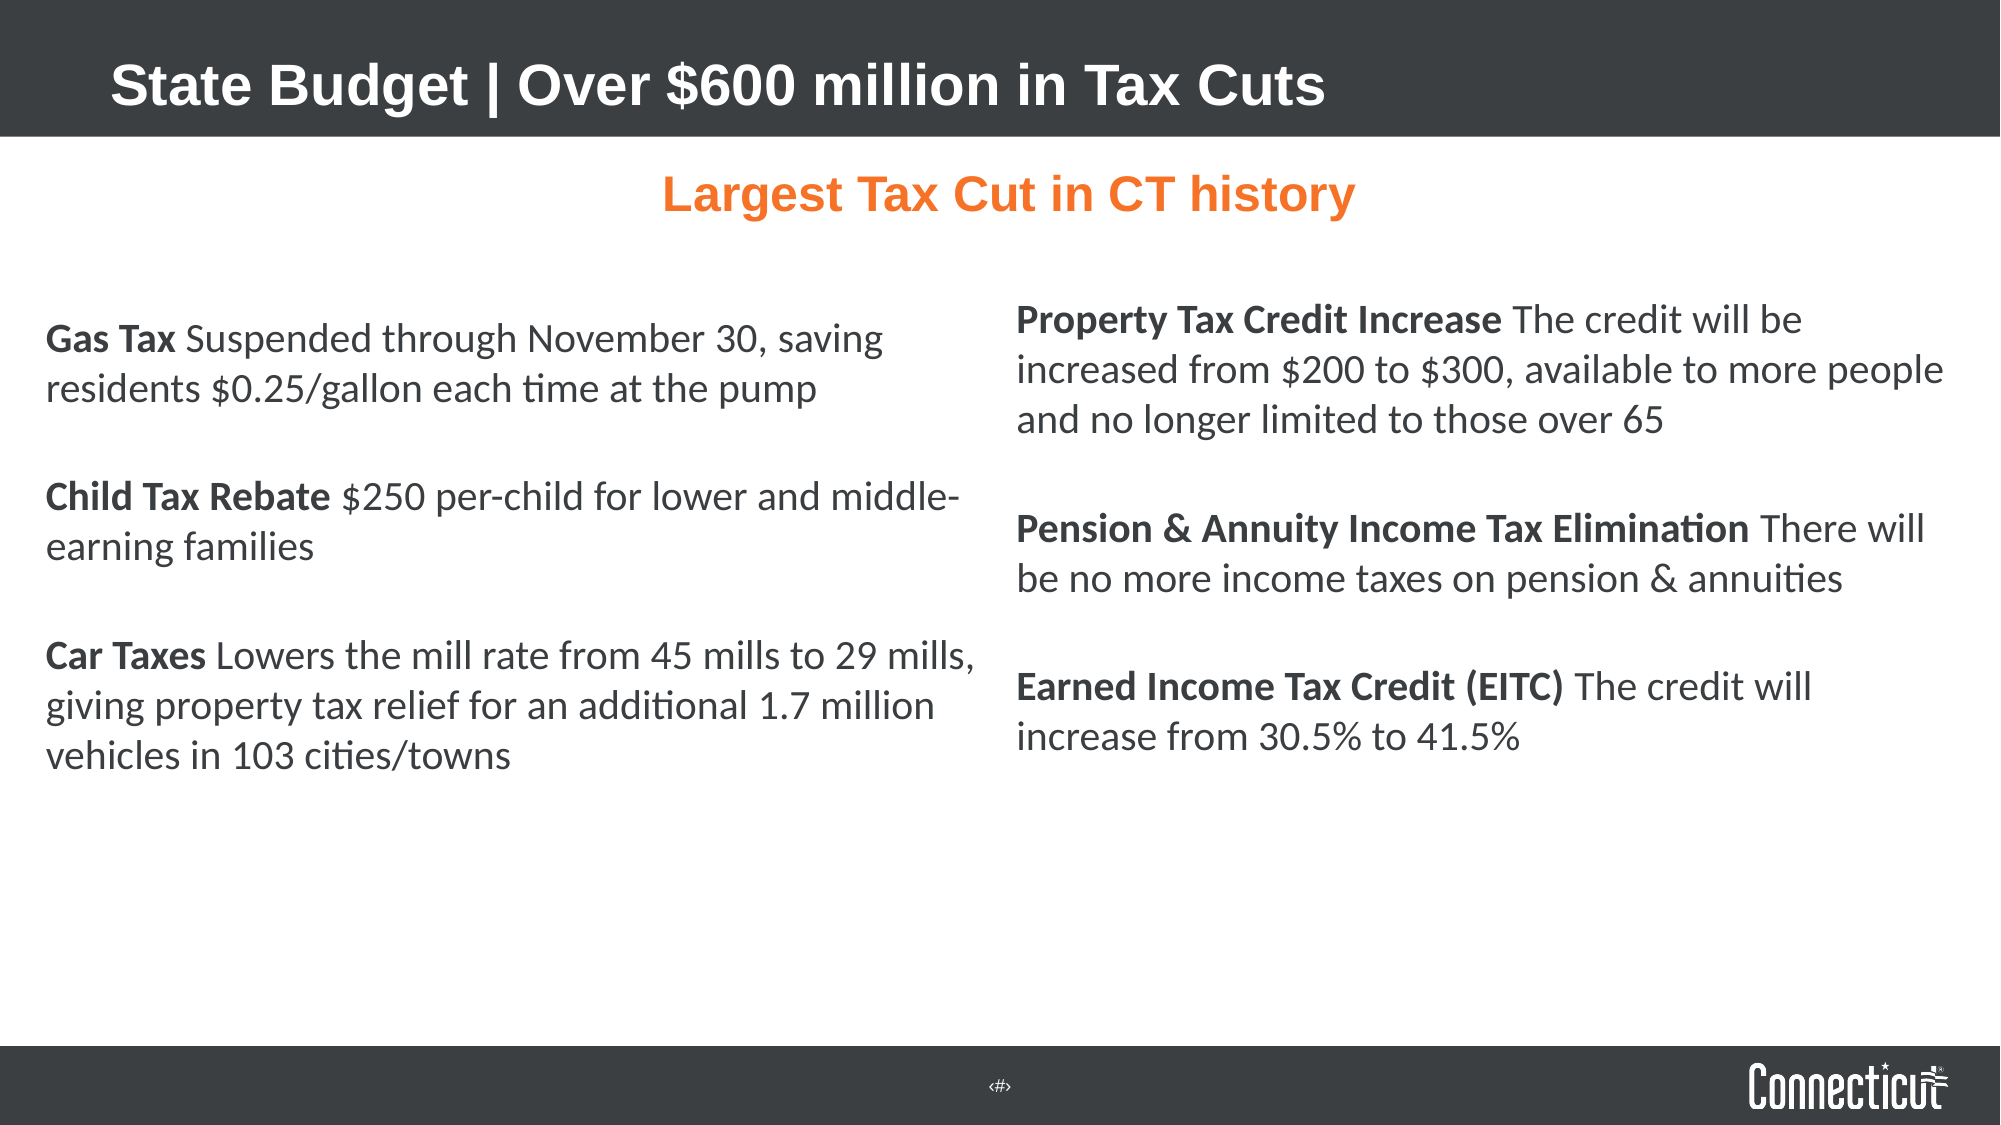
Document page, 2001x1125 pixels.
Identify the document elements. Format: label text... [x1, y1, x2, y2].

text_box Property Tax Credit Increase The credit will be increased from $200 to $300, available to more people and no longer limited to those over 65 Pension & Annuity Income Tax Elimination There will be no more income taxes on pension & annuities Earned Income Tax Credit (EITC) The credit will increase from 30.5% to 41.5% [999, 284, 1971, 821]
title State Budget | Over $600 million in Tax Cuts [95, 47, 1820, 126]
text_box Largest Tax Cut in CT history [36, 160, 1969, 230]
text_box Gas Tax Suspended through November 30, saving residents $0.25/gallon each time at the pump Child Tax Rebate $250 per-child for lower and middle-earning families Car Taxes Lowers the mill rate from 45 mills to 29 mills, giving property tax relief for an additional 1.7 million vehicles in 103 cities/towns [29, 303, 999, 786]
slide_number 2 [951, 1054, 1049, 1115]
